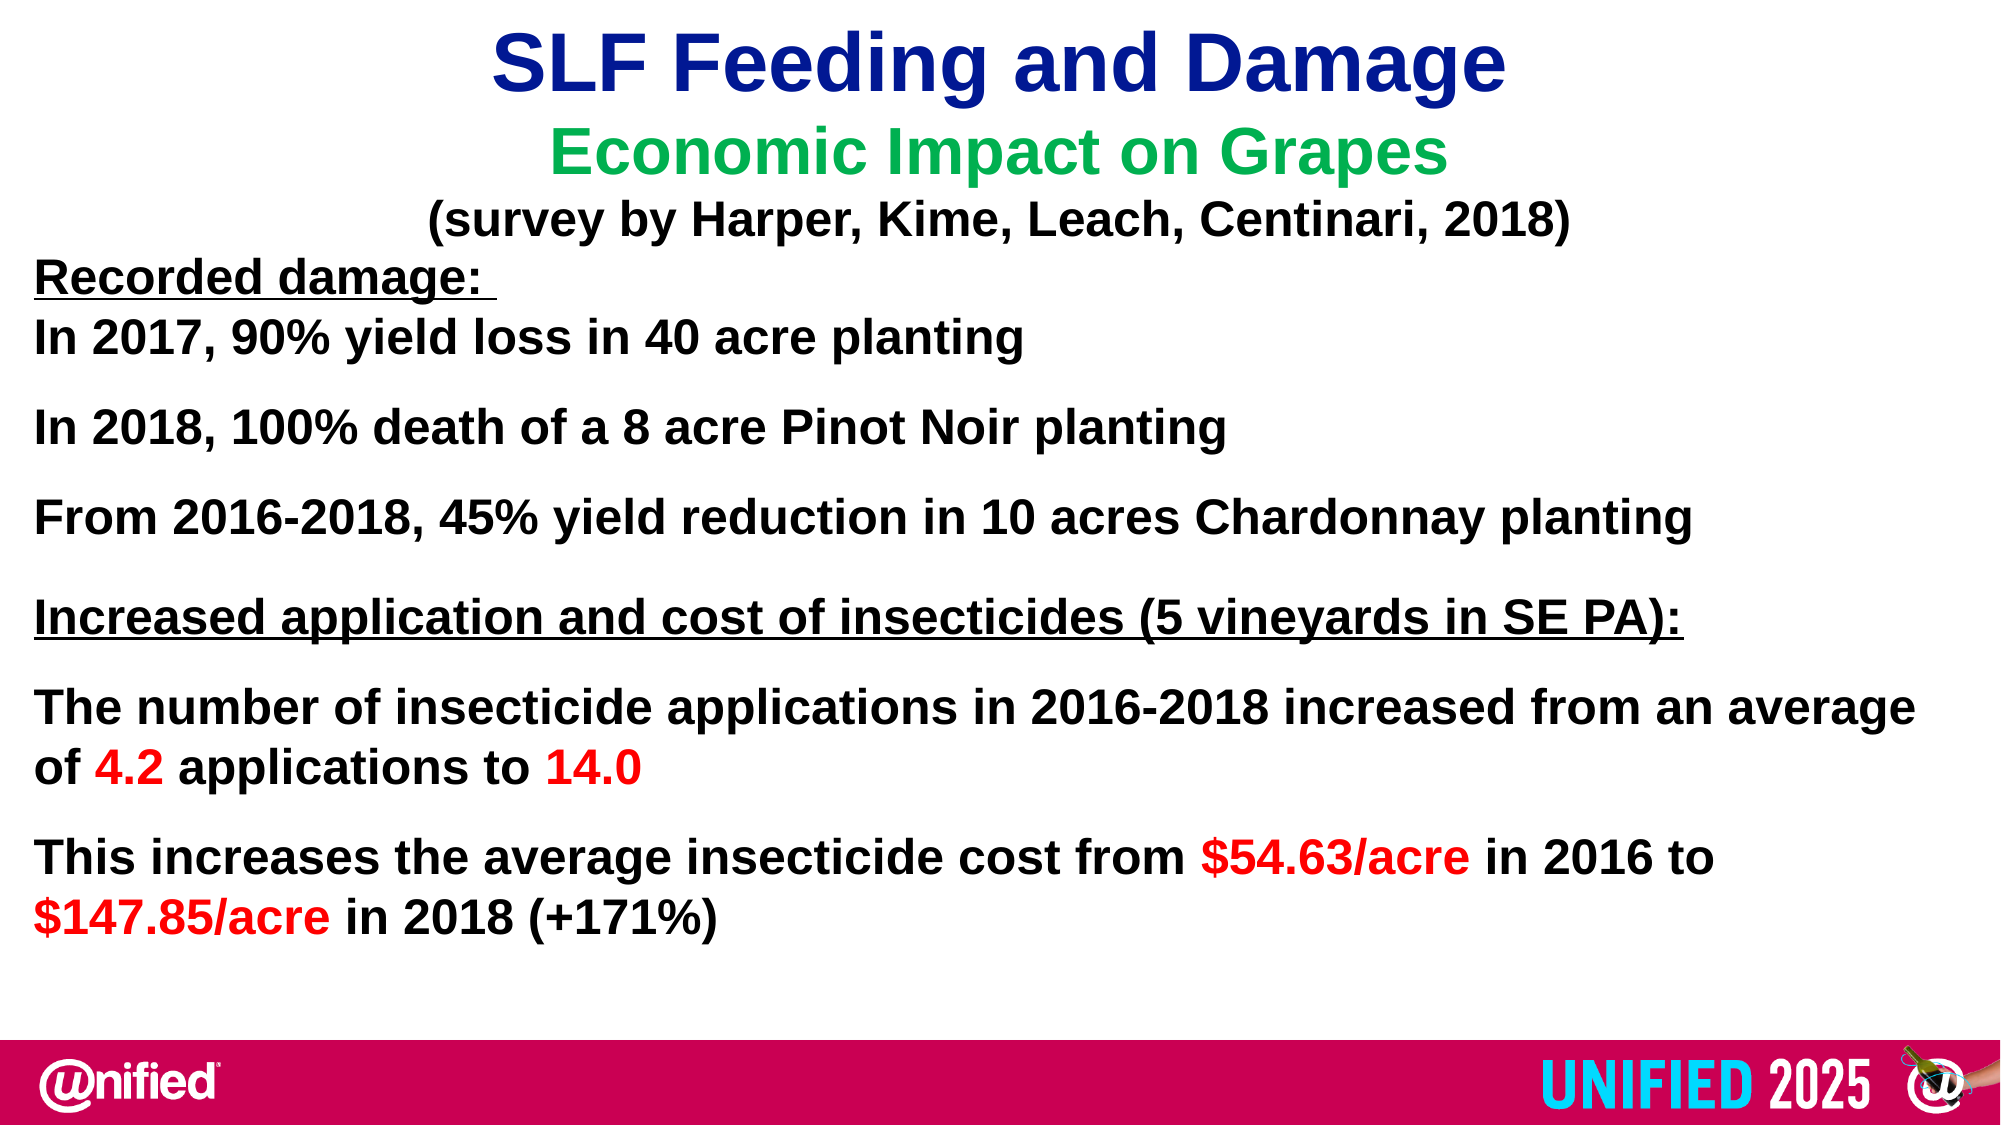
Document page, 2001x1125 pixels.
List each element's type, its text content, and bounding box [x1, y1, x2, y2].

text_box Recorded damage: In 2017, 90% yield loss in 40 acre planting In 2018, 100% death of a 8 acre Pinot Noir planting From 2016-2018, 45% yield reduction in 10 acres Chardonnay planting Increased application and cost of insecticides (5 vineyards in SE PA): The number of insecticide applications in 2016-2018 increased from an average of 4.2 applications to 14.0 This increases the average insecticide cost from $54.63/acre in 2016 to $147.85/acre in 2018 (+171%) [18, 237, 1982, 952]
text_box SLF Feeding and Damage Economic Impact on Grapes [0, 1, 2000, 179]
picture [0, 0, 2001, 1125]
text_box (survey by Harper, Kime, Leach, Centinari, 2018) [0, 179, 2000, 254]
